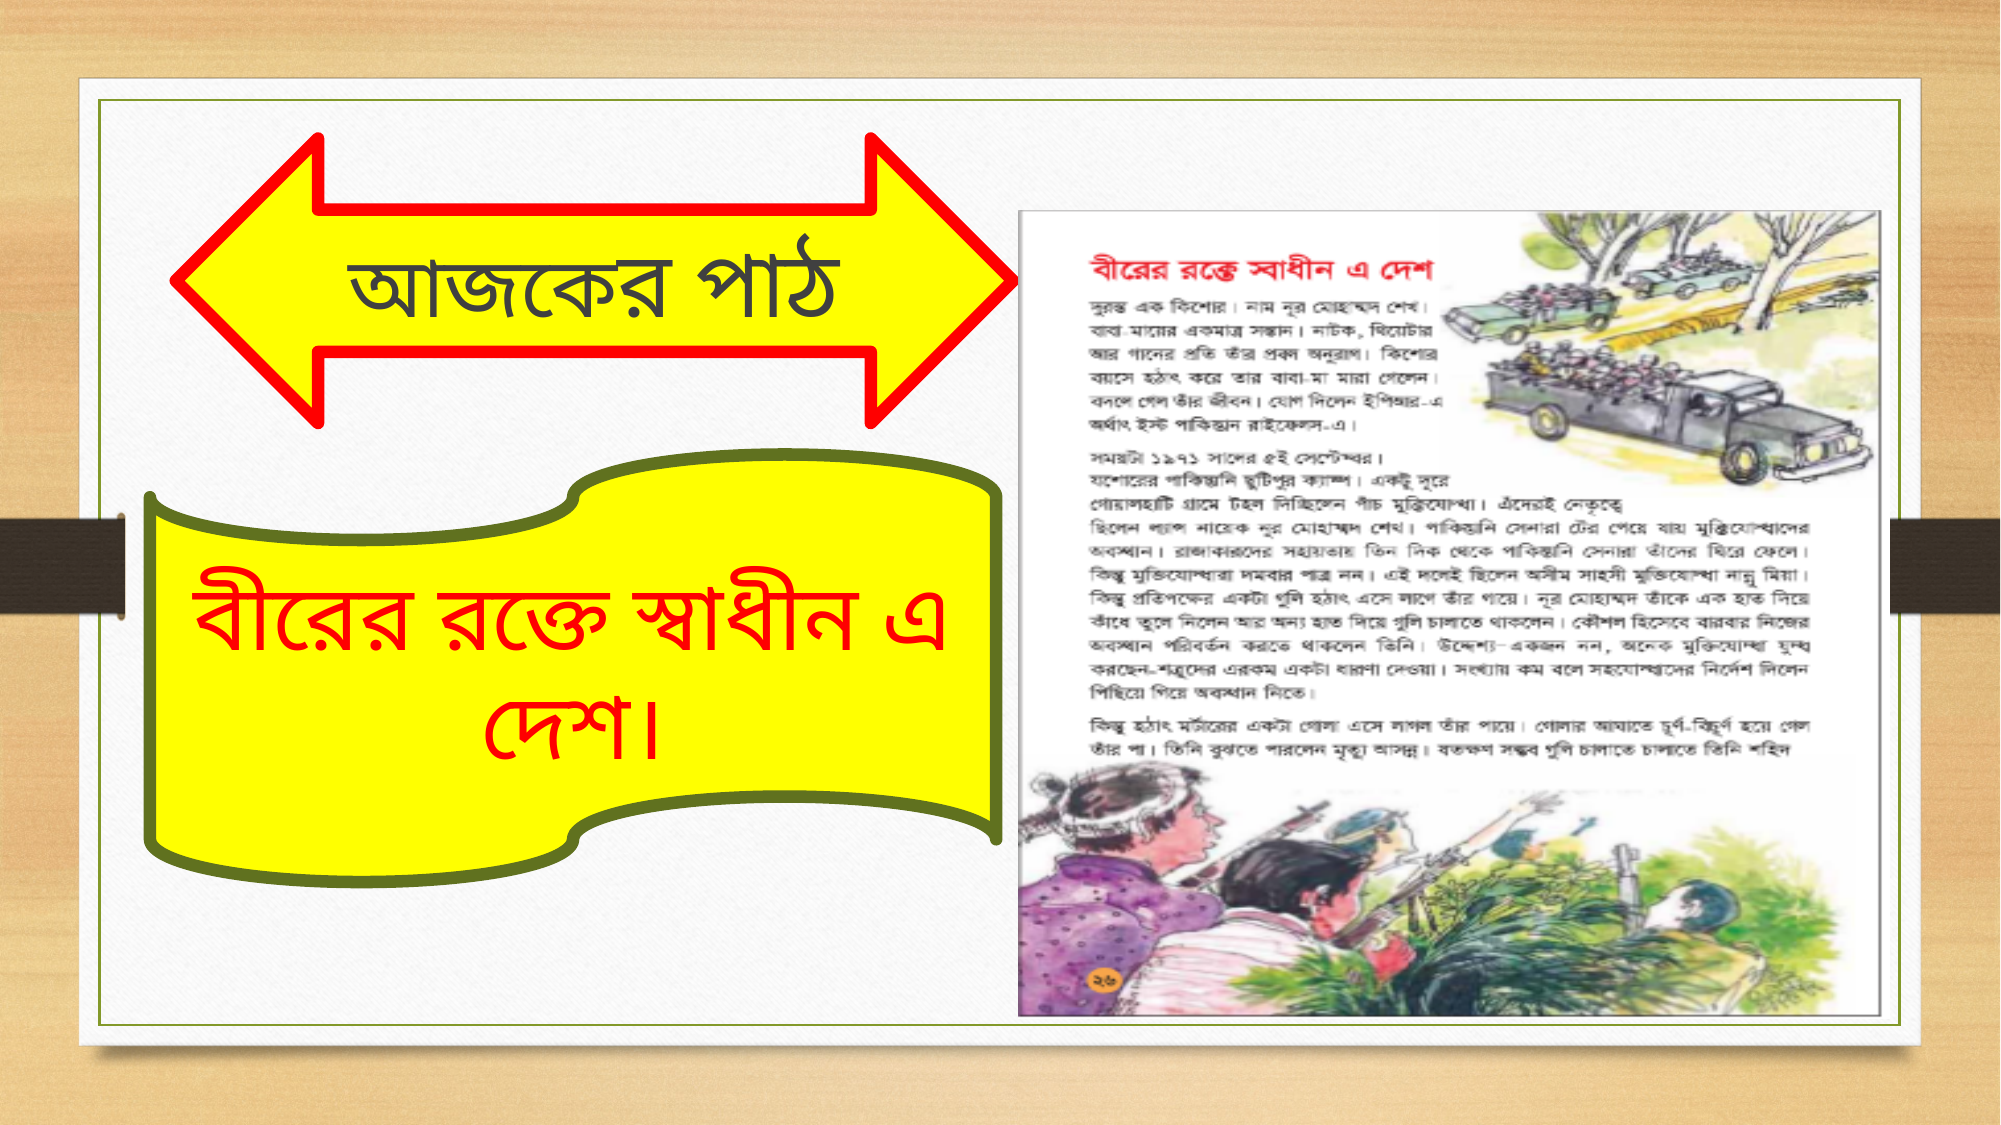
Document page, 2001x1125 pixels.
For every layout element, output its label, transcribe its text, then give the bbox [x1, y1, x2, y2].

picture [0, 0, 2001, 1125]
text_box বীরের রক্তে স্বাধীন এ দেশ। [148, 453, 998, 884]
text_box আজকের পাঠ [174, 137, 1015, 425]
